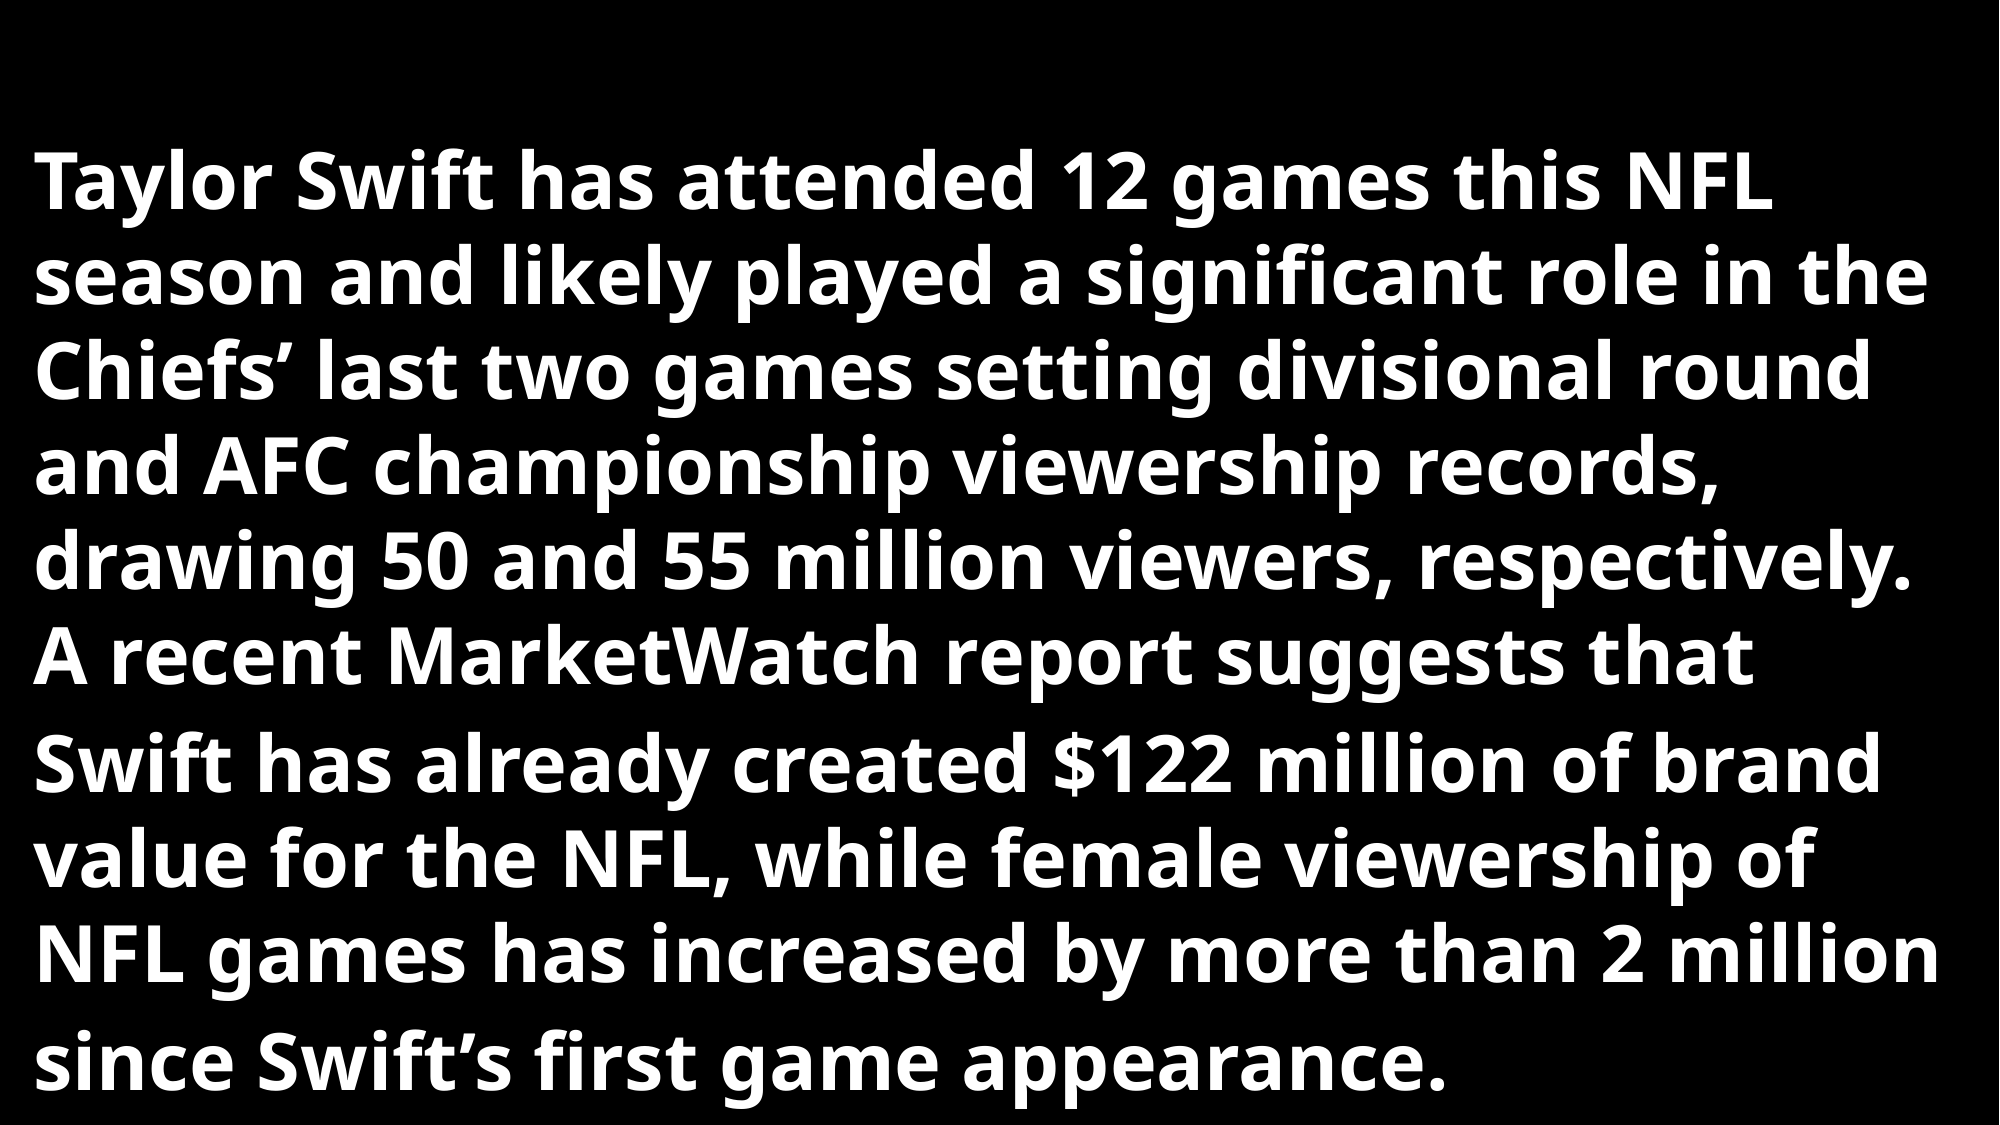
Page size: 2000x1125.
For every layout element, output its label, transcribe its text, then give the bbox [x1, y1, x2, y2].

text_box Taylor Swift has attended 12 games this NFL season and likely played a significant role in the Chiefs’ last two games setting divisional round and AFC championship viewership records, drawing 50 and 55 million viewers, respectively. A recent MarketWatch report suggests that Swift has already created $122 million of brand value for the NFL, while female viewership of NFL games has increased by more than 2 million since Swift’s first game appearance. [18, 123, 1981, 1115]
